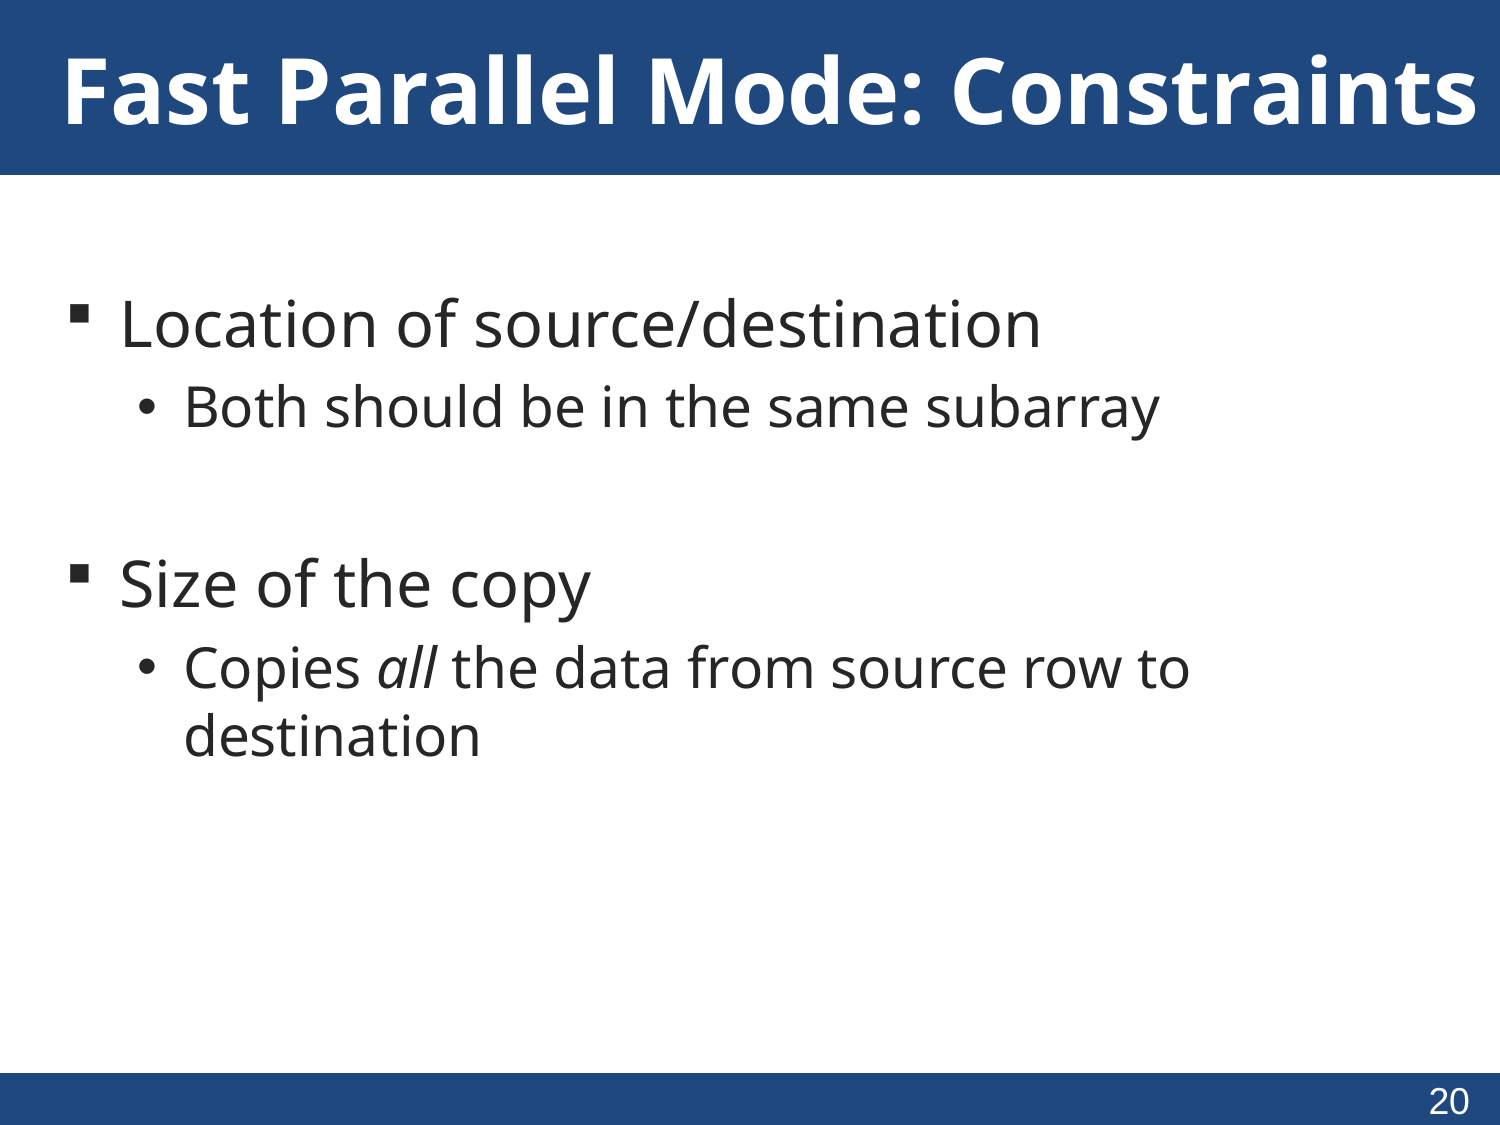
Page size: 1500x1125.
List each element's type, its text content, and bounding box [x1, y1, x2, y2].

title Fast Parallel Mode: Constraints [0, 0, 1500, 175]
list Location of source/destination Both should be in the same subarray Size of the copy Copies all the data from source row to destination [50, 275, 1450, 775]
